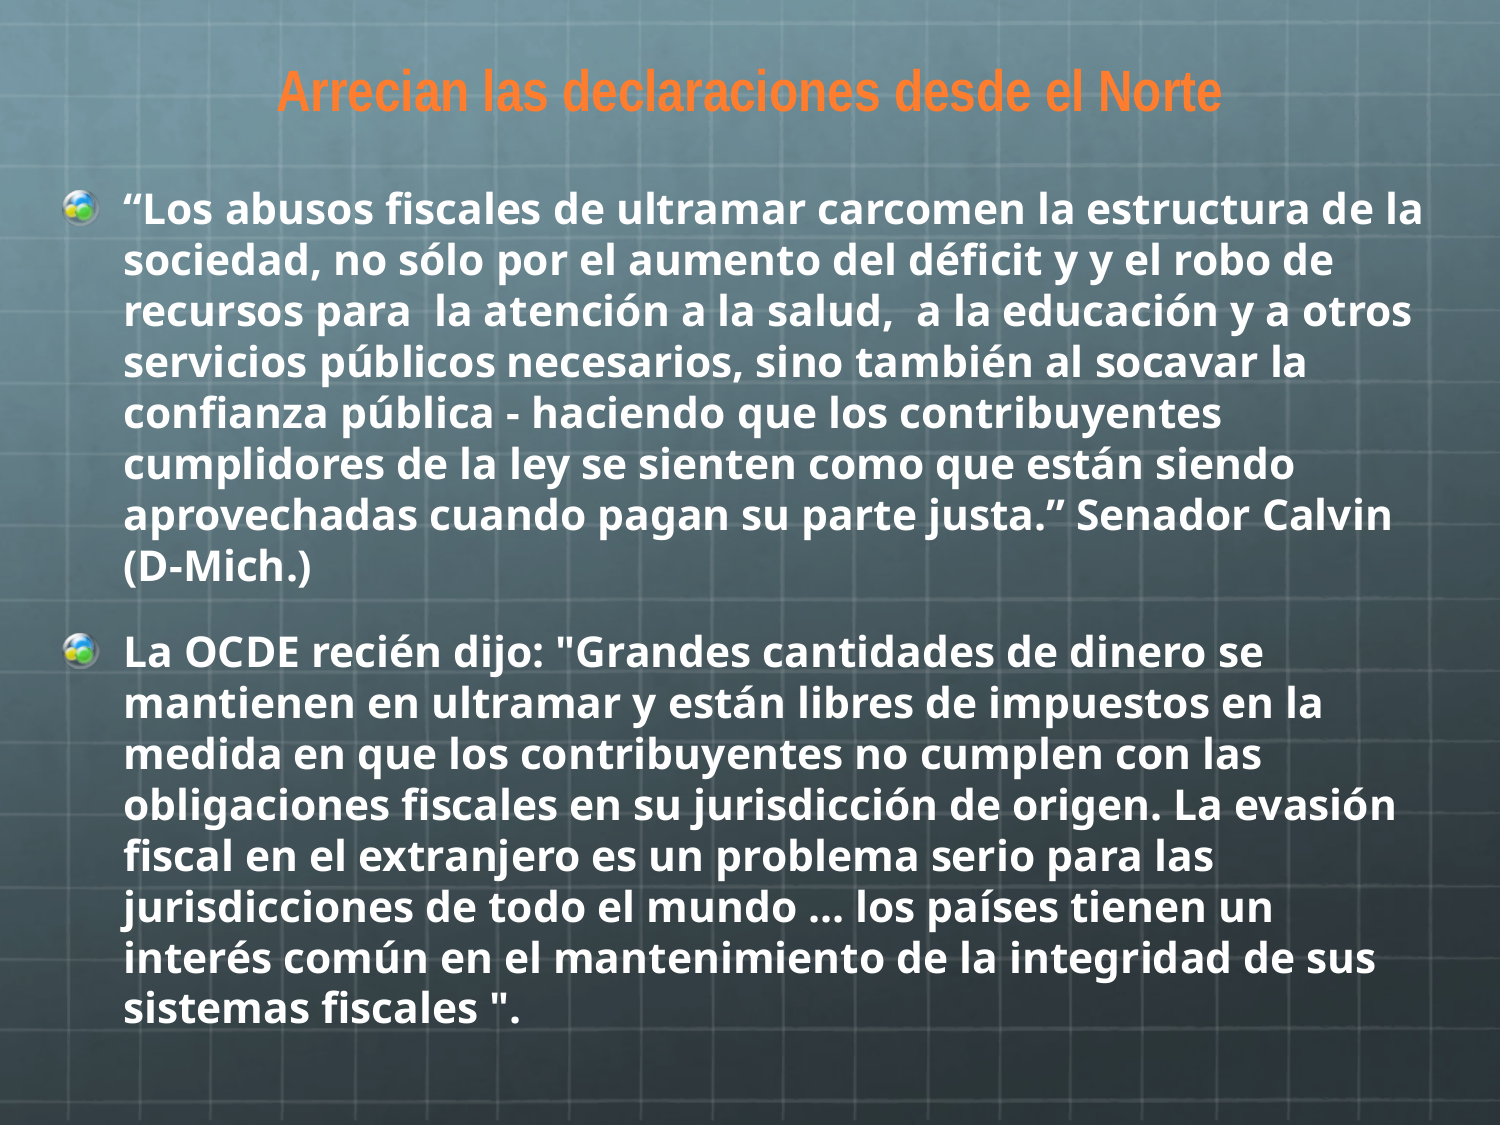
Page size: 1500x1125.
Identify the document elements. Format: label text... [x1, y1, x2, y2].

title Arrecian las declaraciones desde el Norte [127, 17, 1372, 159]
list “Los abusos fiscales de ultramar carcomen la estructura de la sociedad, no sólo por el aumento del déficit y y el robo de recursos para la atención a la salud, a la educación y a otros servicios públicos necesarios, sino también al socavar la confianza pública - haciendo que los contribuyentes cumplidores de la ley se sienten como que están siendo aprovechadas cuando pagan su parte justa.” Senador Calvin (D-Mich.) La OCDE recién dijo: "Grandes cantidades de dinero se mantienen en ultramar y están libres de impuestos en la medida en que los contribuyentes no cumplen con las obligaciones fiscales en su jurisdicción de origen. La evasión fiscal en el extranjero es un problema serio para las jurisdicciones de todo el mundo ... los países tienen un interés común en el mantenimiento de la integridad de sus sistemas fiscales ". [47, 174, 1440, 1042]
picture [0, 0, 1500, 1125]
